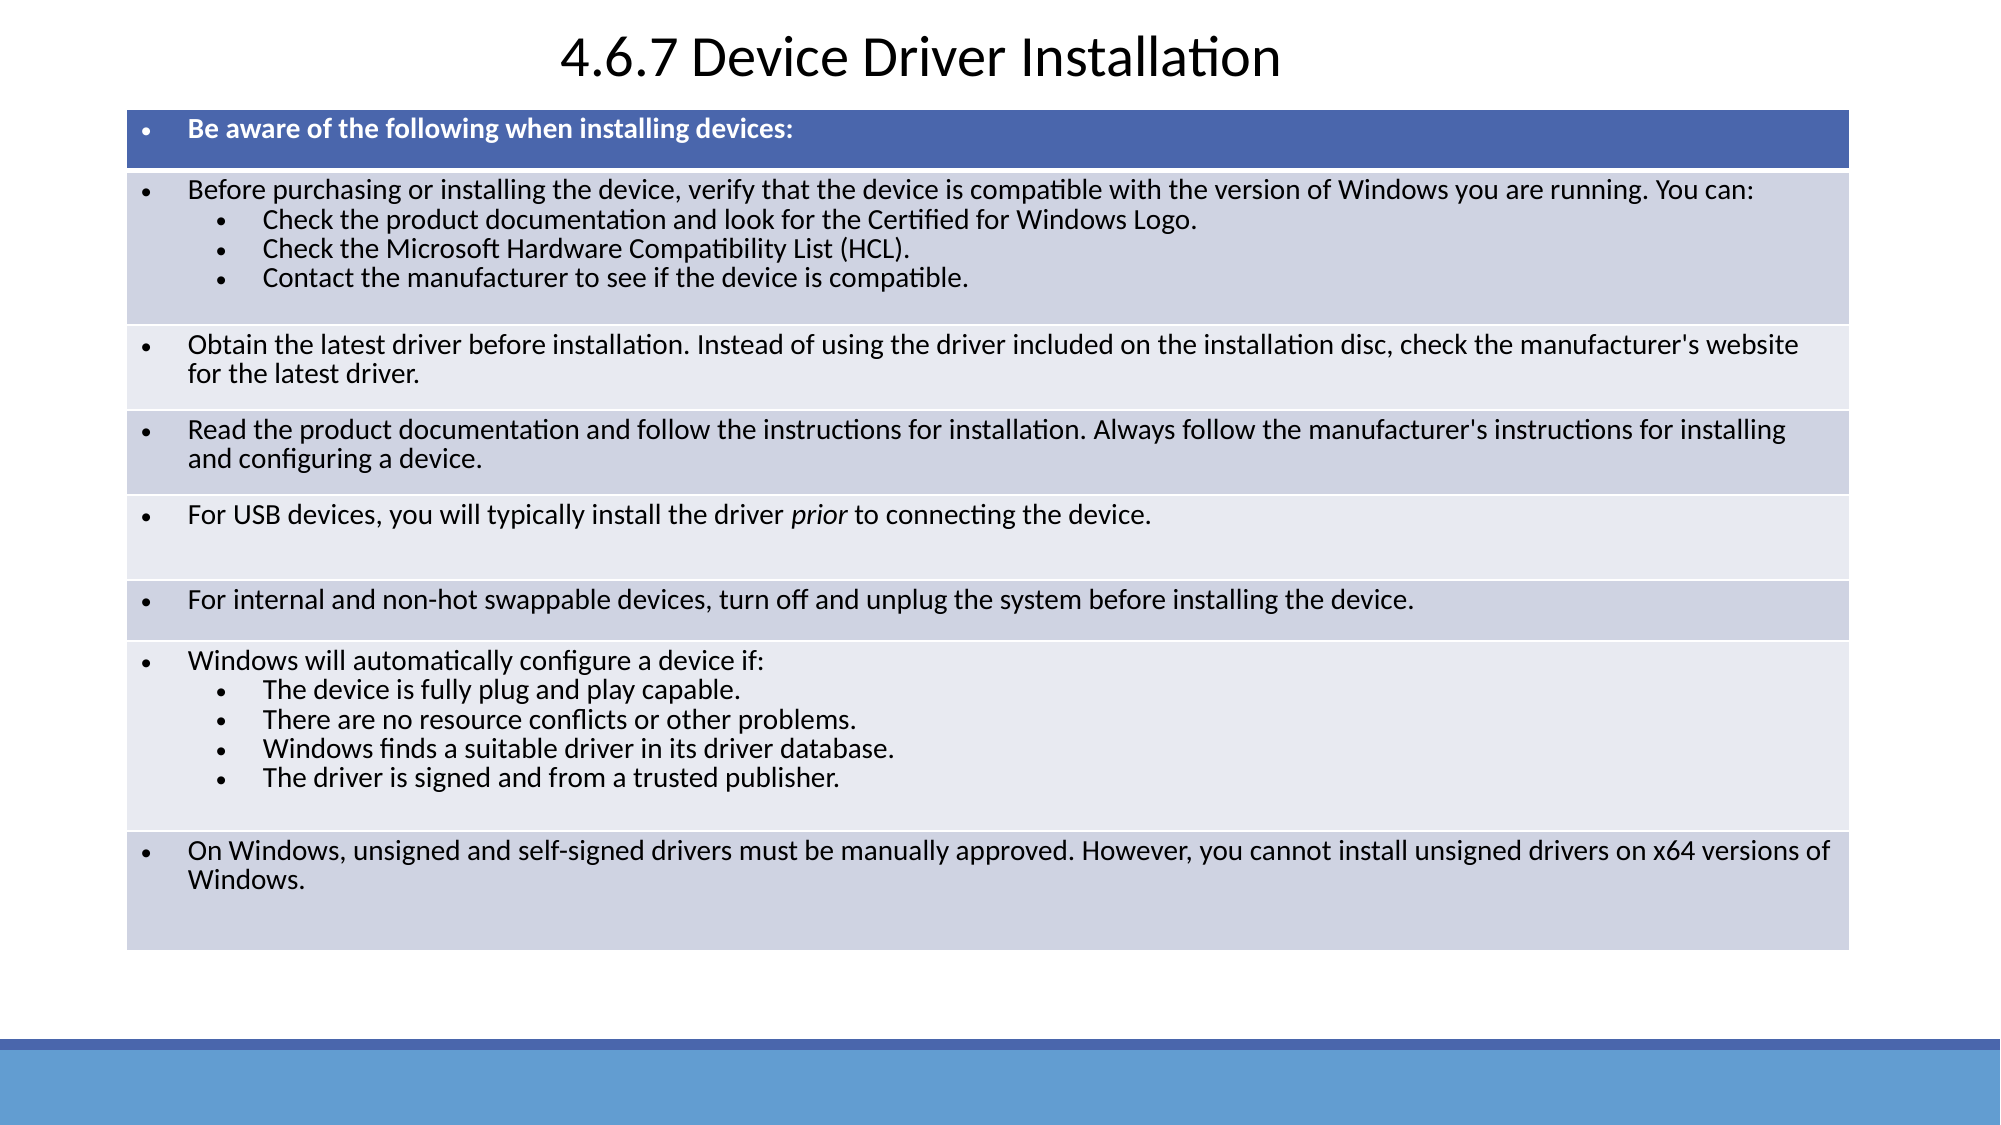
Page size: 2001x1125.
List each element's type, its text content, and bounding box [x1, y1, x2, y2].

table_cell Windows will automatically configure a device if: The device is fully plug and play capable. There are no resource conflicts or other problems. Windows finds a suitable driver in its driver database. The driver is signed and from a trusted publisher. [127, 642, 1849, 830]
table_header Be aware of the following when installing devices: [127, 110, 1849, 168]
table_cell Read the product documentation and follow the instructions for installation. Always follow the manufacturer's instructions for installing and configuring a device. [127, 411, 1849, 494]
text_box 4.6.7 Device Driver Installation [467, 11, 1376, 96]
table_cell For USB devices, you will typically install the driver prior to connecting the device. [127, 496, 1849, 579]
table_cell For internal and non-hot swappable devices, turn off and unplug the system before installing the device. [127, 581, 1849, 640]
table_cell Before purchasing or installing the device, verify that the device is compatible with the version of Windows you are running. You can: Check the product documentation and look for the Certified for Windows Logo. Check the Microsoft Hardware Compatibility List (HCL). Contact the manufacturer to see if the device is compatible. [127, 173, 1849, 324]
table_cell On Windows, unsigned and self-signed drivers must be manually approved. However, you cannot install unsigned drivers on x64 versions of Windows. [127, 832, 1849, 950]
table_cell Obtain the latest driver before installation. Instead of using the driver included on the installation disc, check the manufacturer's website for the latest driver. [127, 326, 1849, 409]
